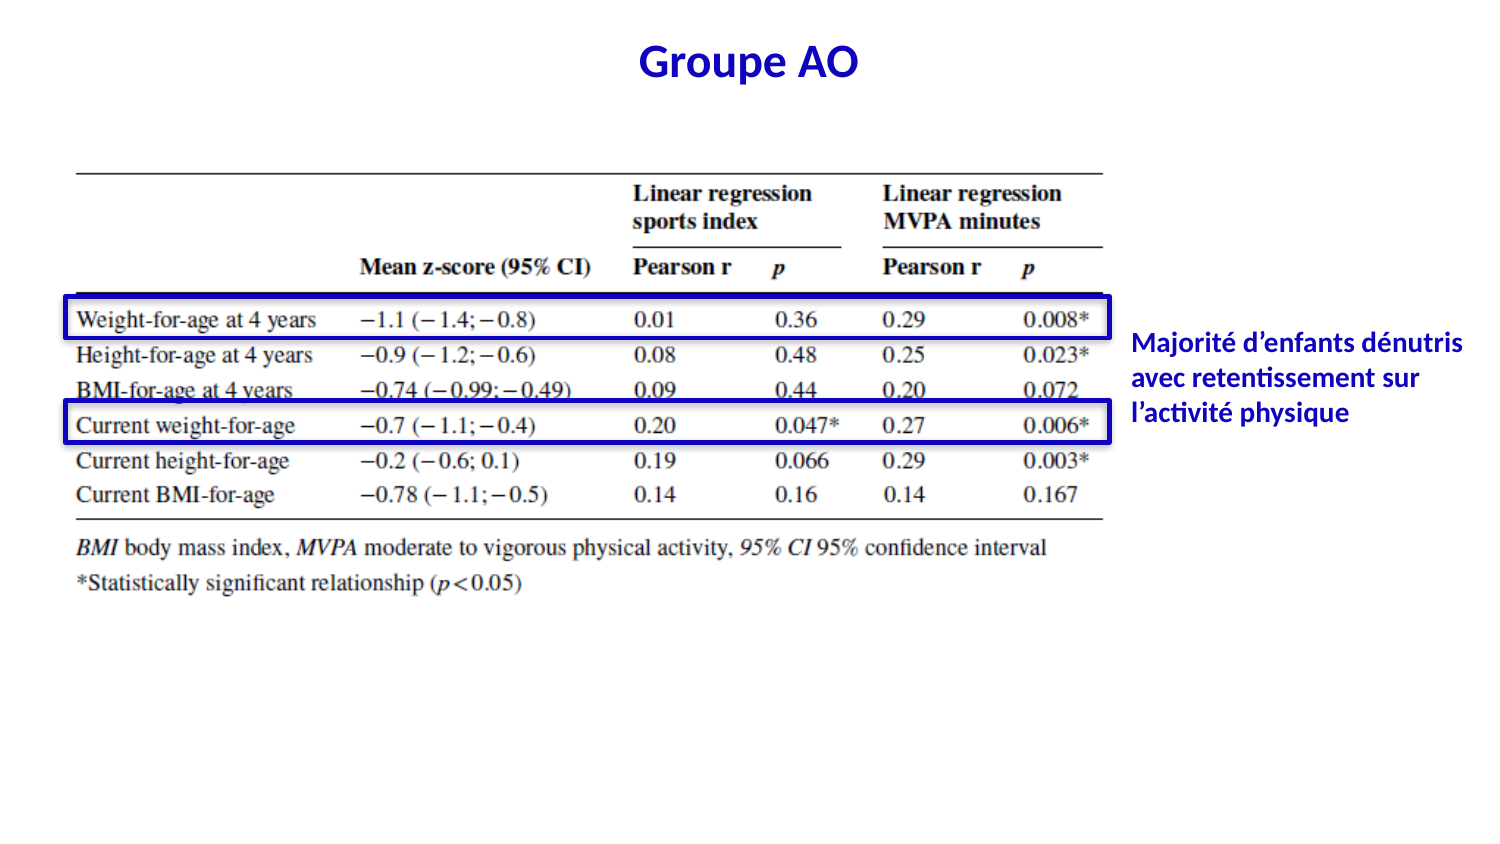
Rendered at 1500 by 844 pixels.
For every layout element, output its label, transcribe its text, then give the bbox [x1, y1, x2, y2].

picture [41, 163, 1161, 597]
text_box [65, 296, 1485, 473]
text_box Groupe AO [41, 21, 1457, 122]
